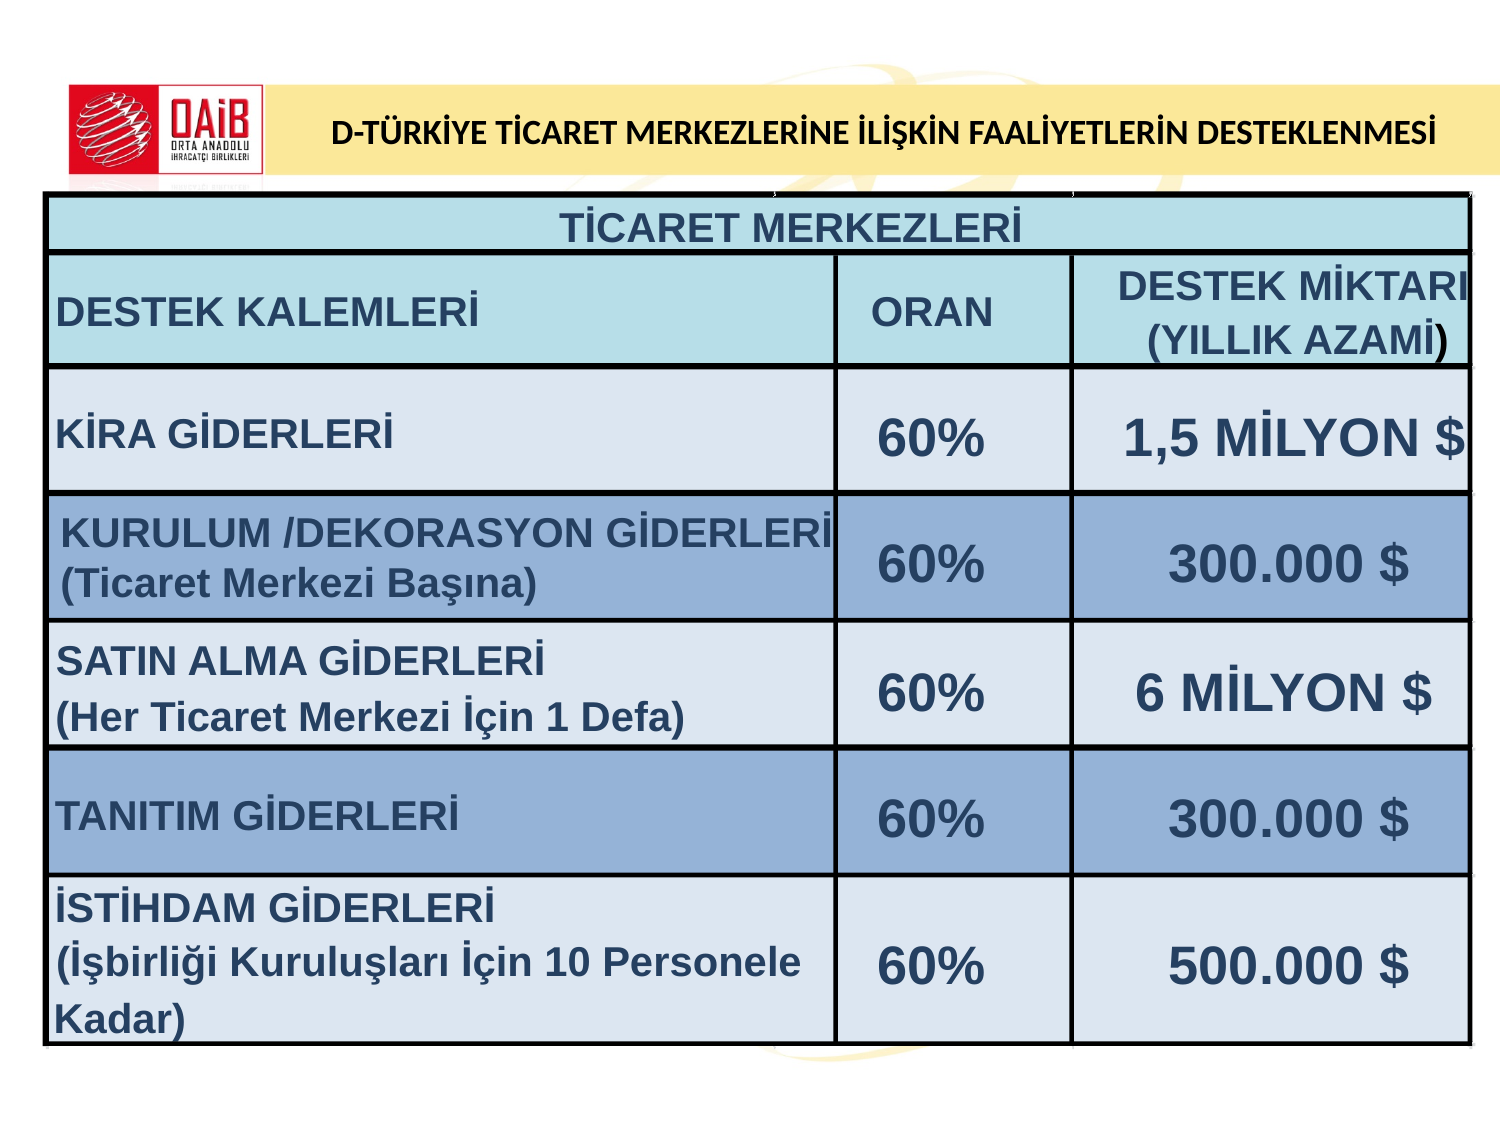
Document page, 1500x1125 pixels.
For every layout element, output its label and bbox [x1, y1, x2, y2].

text_box [42, 191, 1476, 1050]
picture [5, 0, 1500, 1125]
